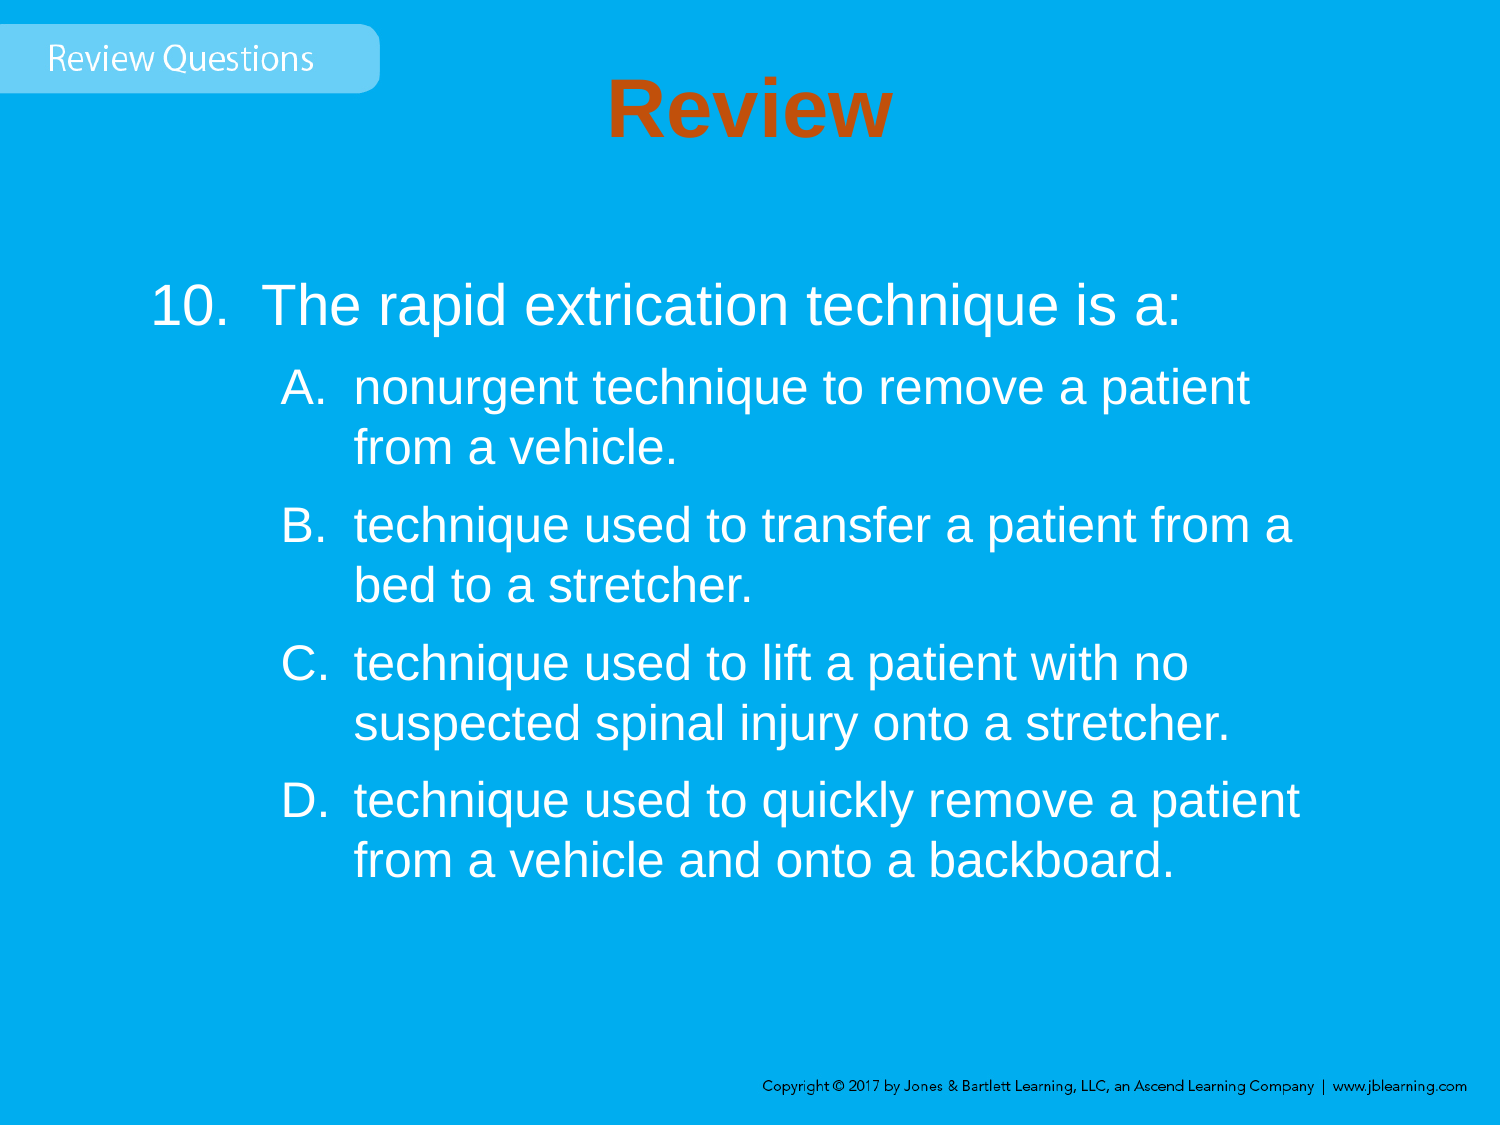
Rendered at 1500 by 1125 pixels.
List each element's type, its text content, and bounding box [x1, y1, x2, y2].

list The rapid extrication technique is a: nonurgent technique to remove a patient from a vehicle. technique used to transfer a patient from a bed to a stretcher. technique used to lift a patient with no suspected spinal injury onto a stretcher. technique used to quickly remove a patient from a vehicle and onto a backboard. [112, 237, 1388, 1025]
picture [0, 25, 377, 93]
title Review [112, 37, 1388, 188]
